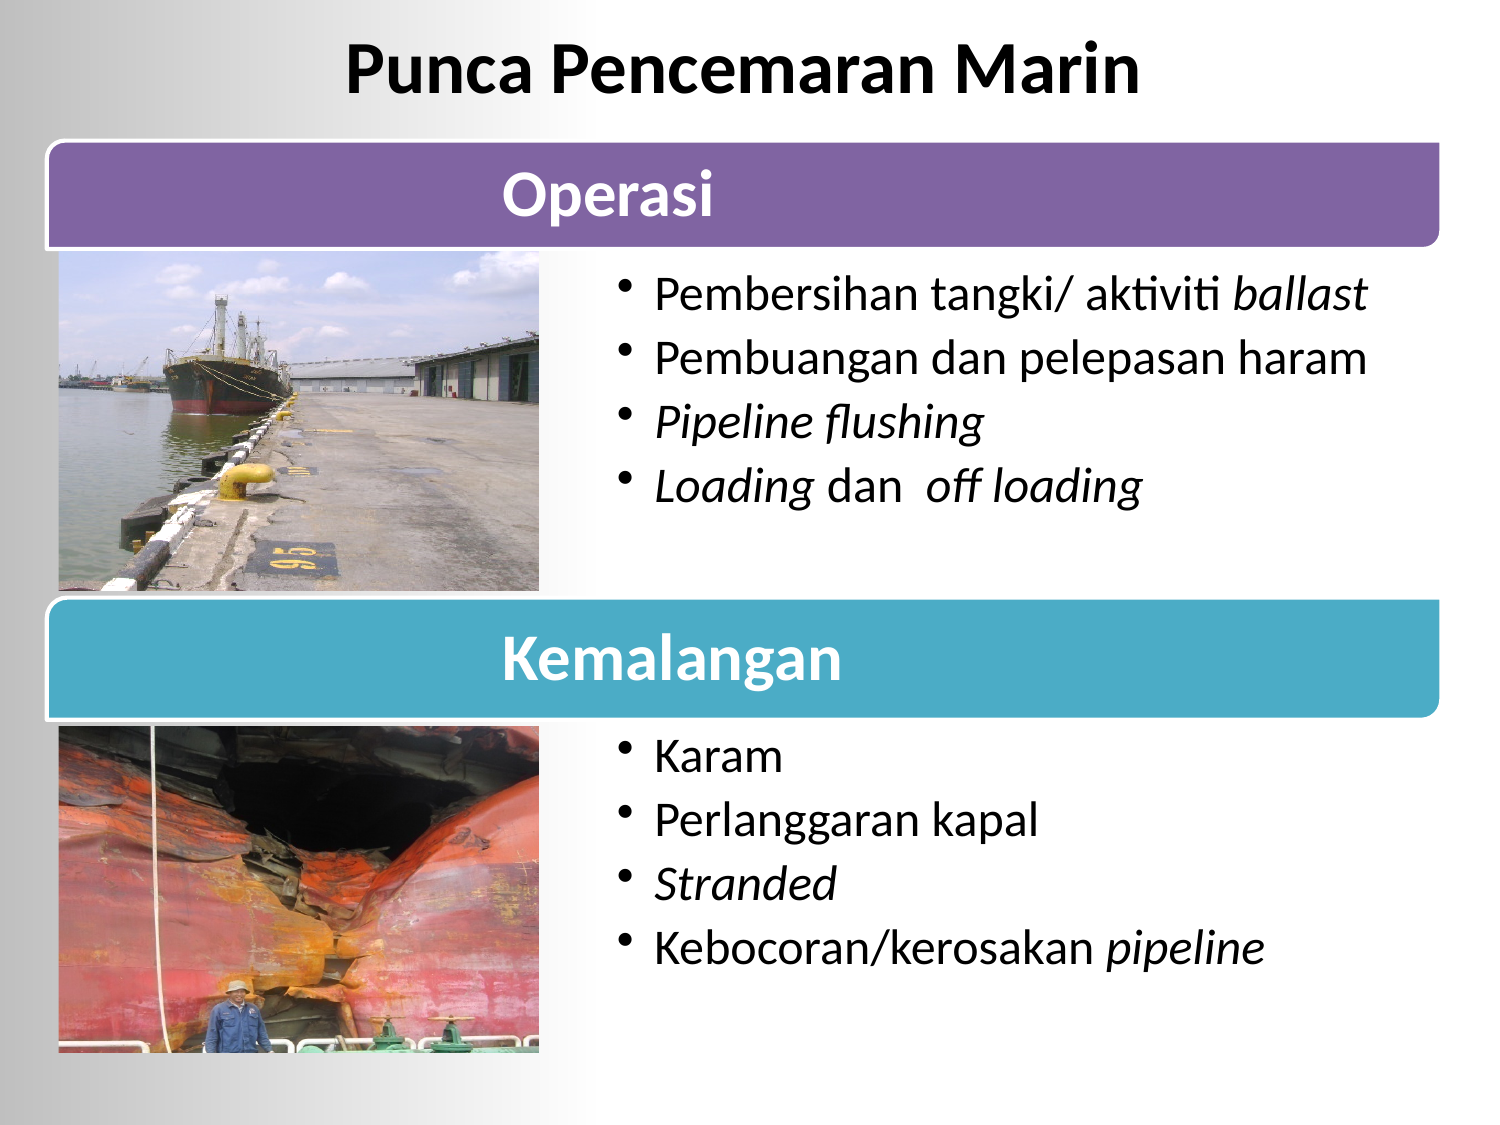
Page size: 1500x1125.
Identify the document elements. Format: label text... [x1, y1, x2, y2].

picture [58, 251, 540, 591]
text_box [46, 140, 1442, 1079]
text_box Punca Pencemaran Marin [0, 11, 1489, 117]
picture [58, 726, 540, 1053]
